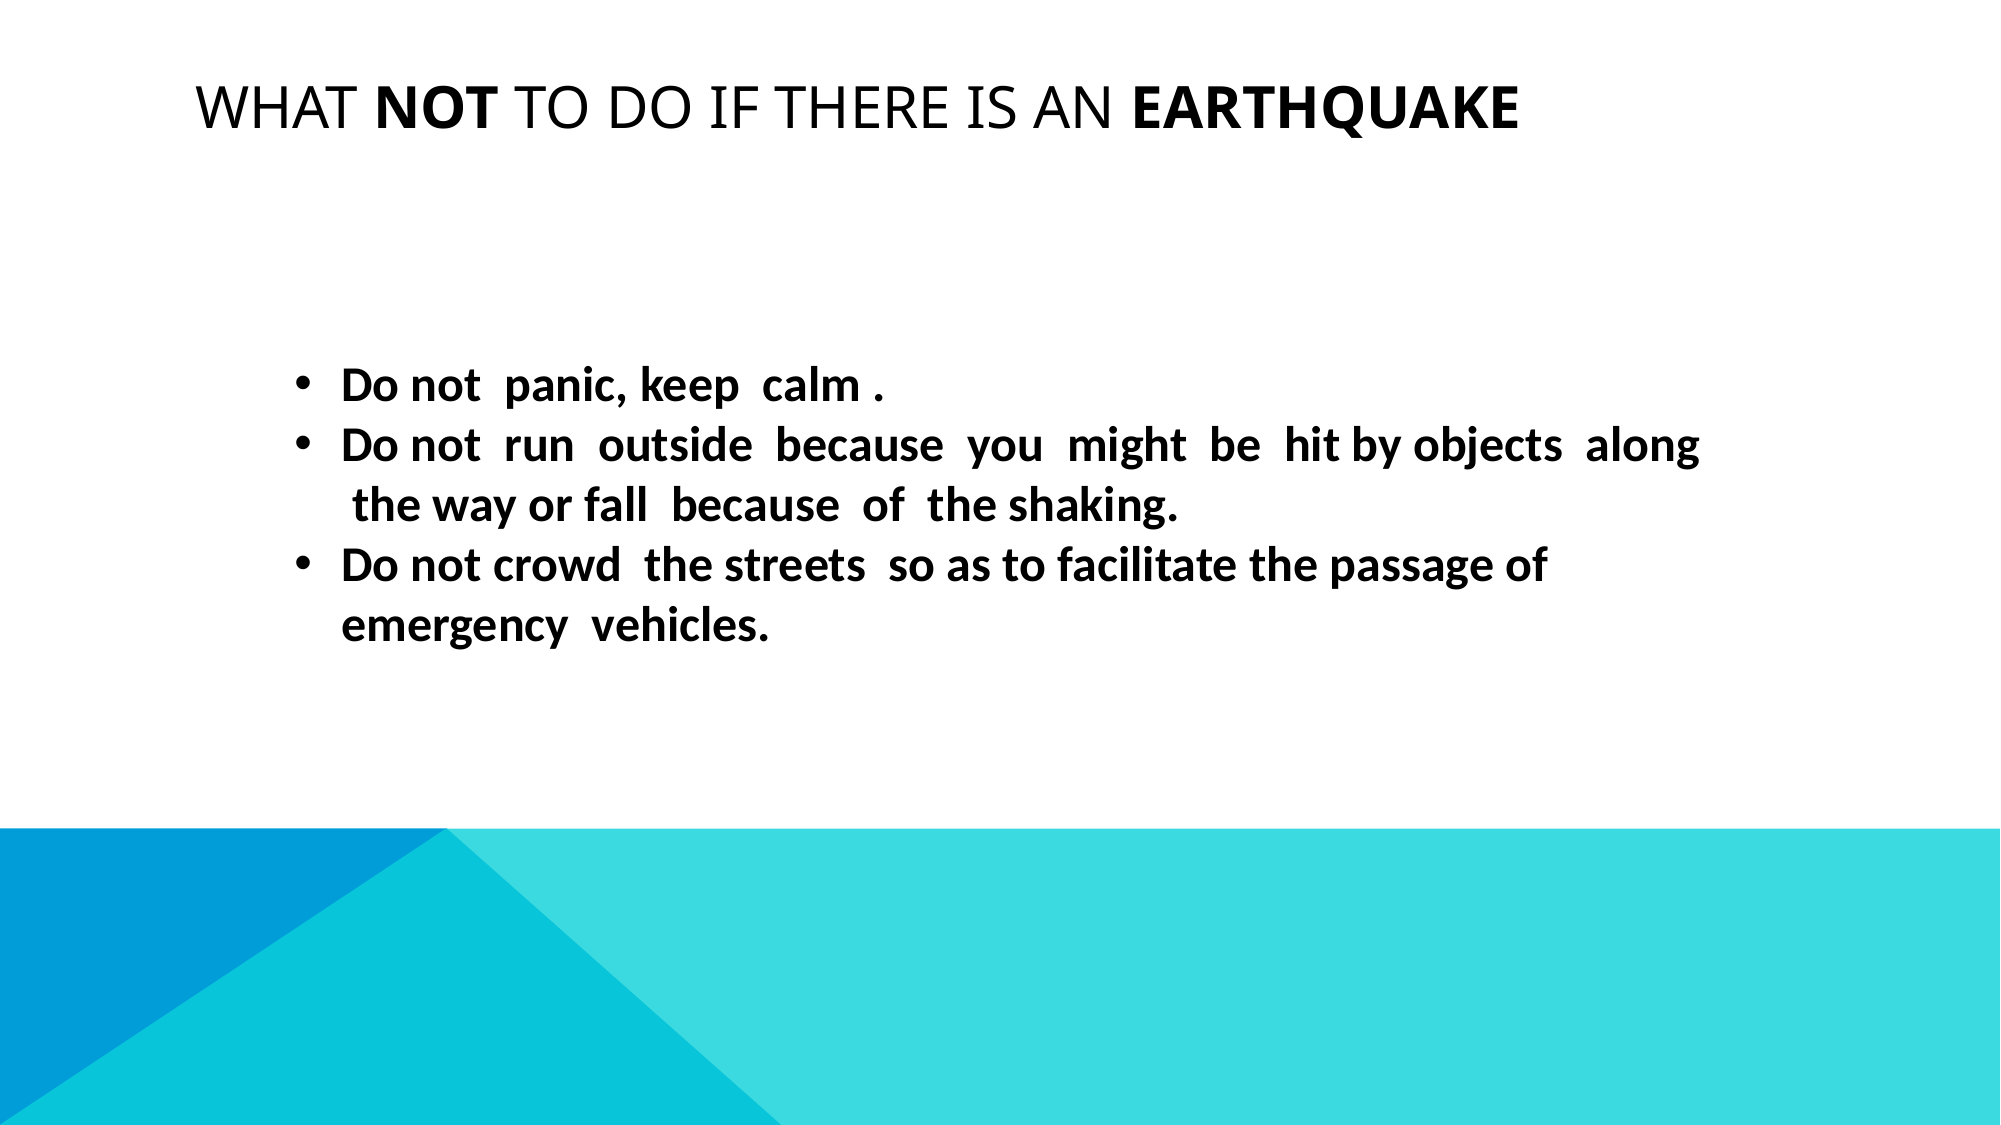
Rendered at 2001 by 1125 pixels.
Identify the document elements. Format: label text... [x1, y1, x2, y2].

title What not to do if there is an earthquake [180, 60, 1825, 150]
text_box Do not panic, keep calm . Do not run outside because you might be hit by objects along the way or fall because of the shaking. Do not crowd the streets so as to facilitate the passage of emergency vehicles. [279, 344, 1721, 660]
